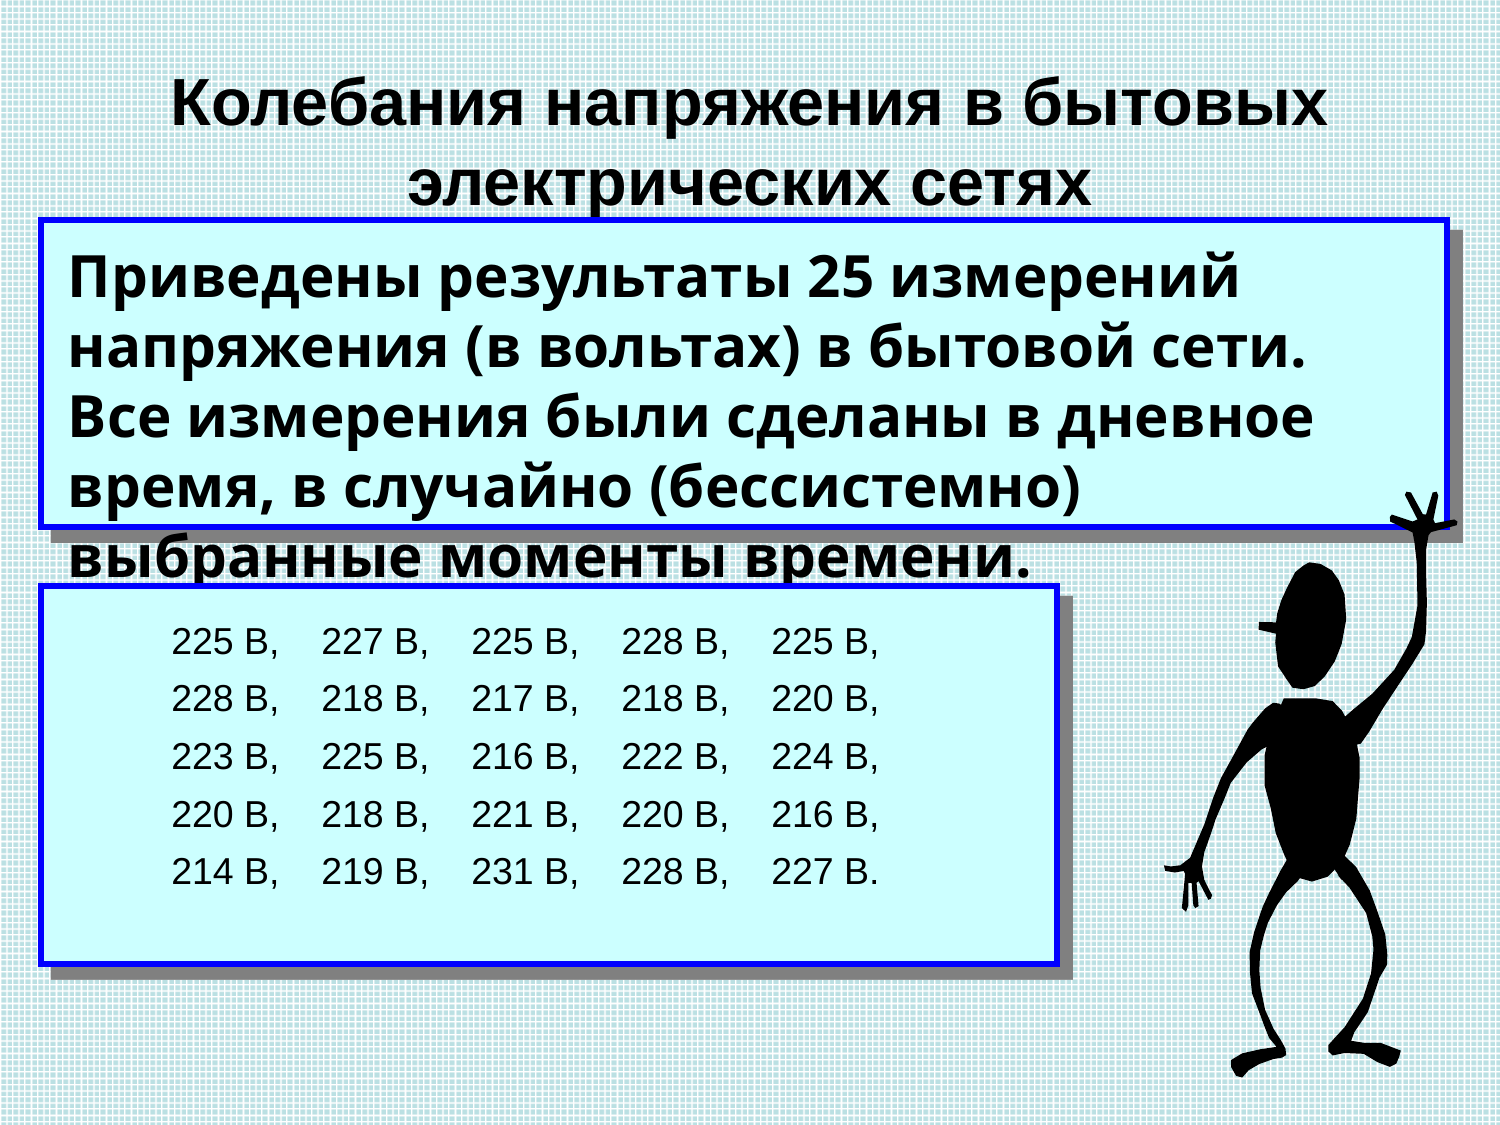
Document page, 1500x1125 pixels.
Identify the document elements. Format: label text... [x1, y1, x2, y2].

text_box 225 В, 227 В, 225 В, 228 В, 225 В, 228 В, 218 В, 217 В, 218 В, 220 В, 223 В, 225 В, 216 В, 222 В, 224 В, 220 В, 218 В, 221 В, 220 В, 216 В, 214 В, 219 В, 231 В, 228 В, 227 В. [53, 609, 999, 900]
text_box [41, 586, 1057, 965]
title Колебания напряжения в бытовых электрических сетях [75, 45, 1425, 220]
text_box [41, 220, 1447, 528]
picture [0, 0, 1500, 1125]
text_box Приведены результаты 25 измерений напряжения (в вольтах) в бытовой сети. Все измерения были сделаны в дневное время, в случайно (бессистемно) выбранные моменты времени. [53, 231, 1436, 597]
